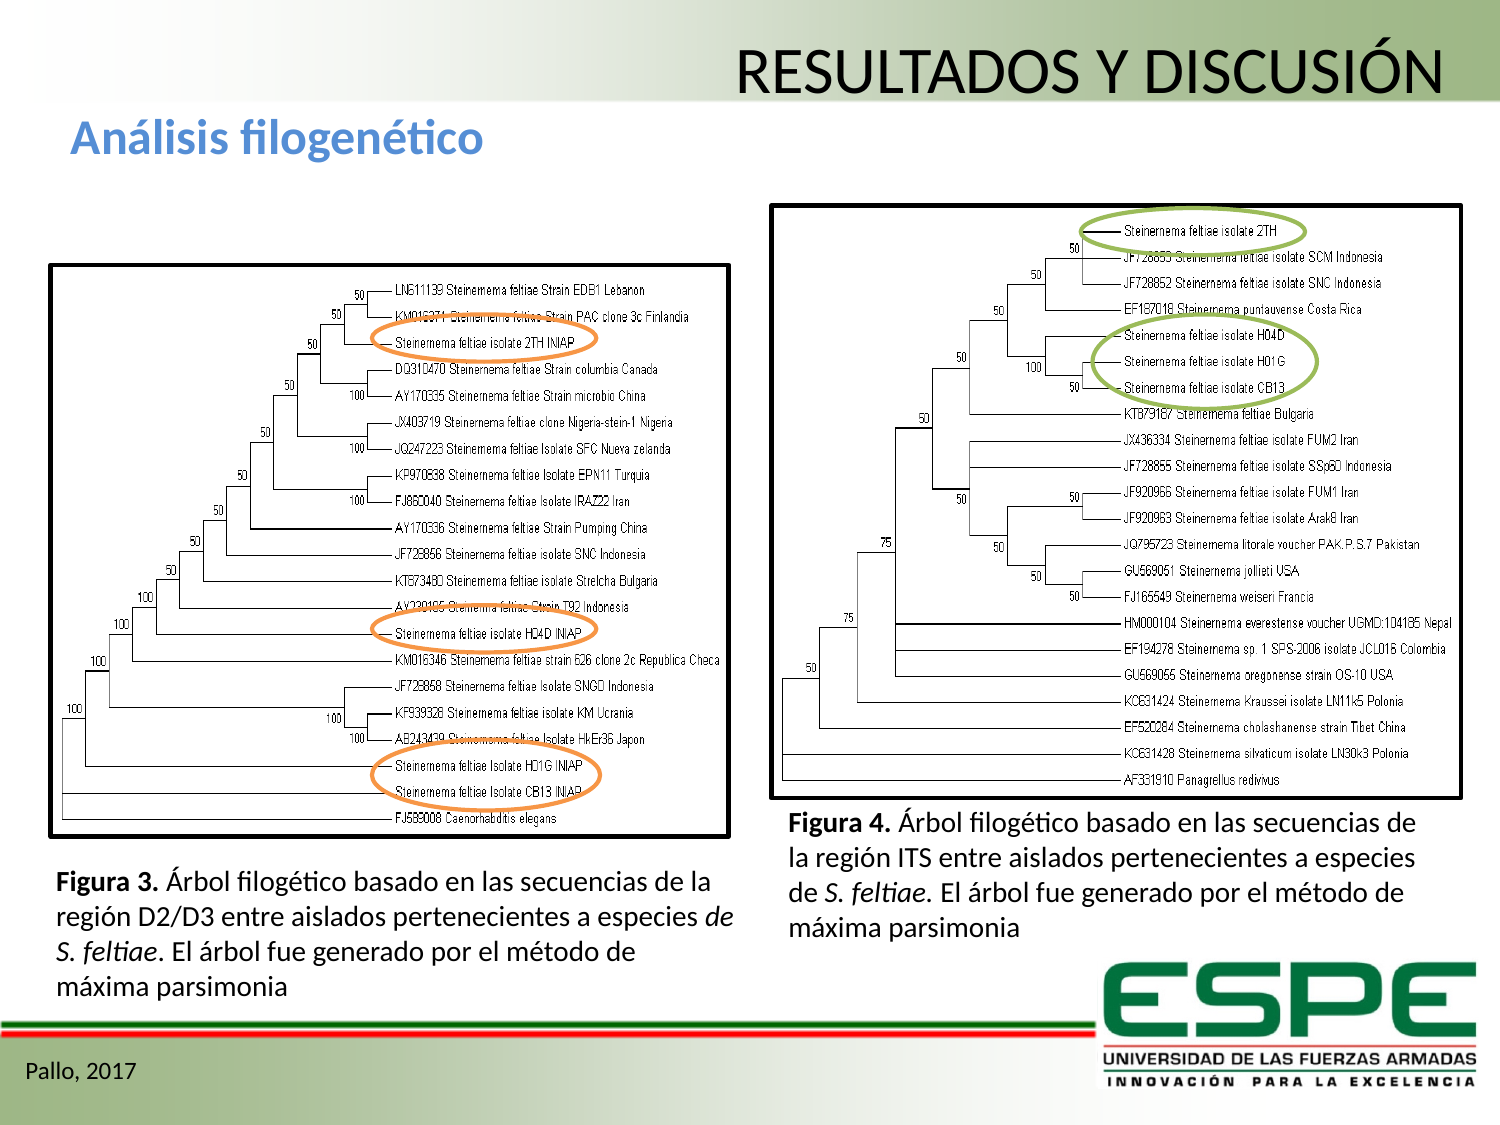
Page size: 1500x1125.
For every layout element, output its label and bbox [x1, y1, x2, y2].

picture [773, 207, 1459, 796]
text_box [0, 0, 1500, 1125]
picture [52, 266, 727, 835]
